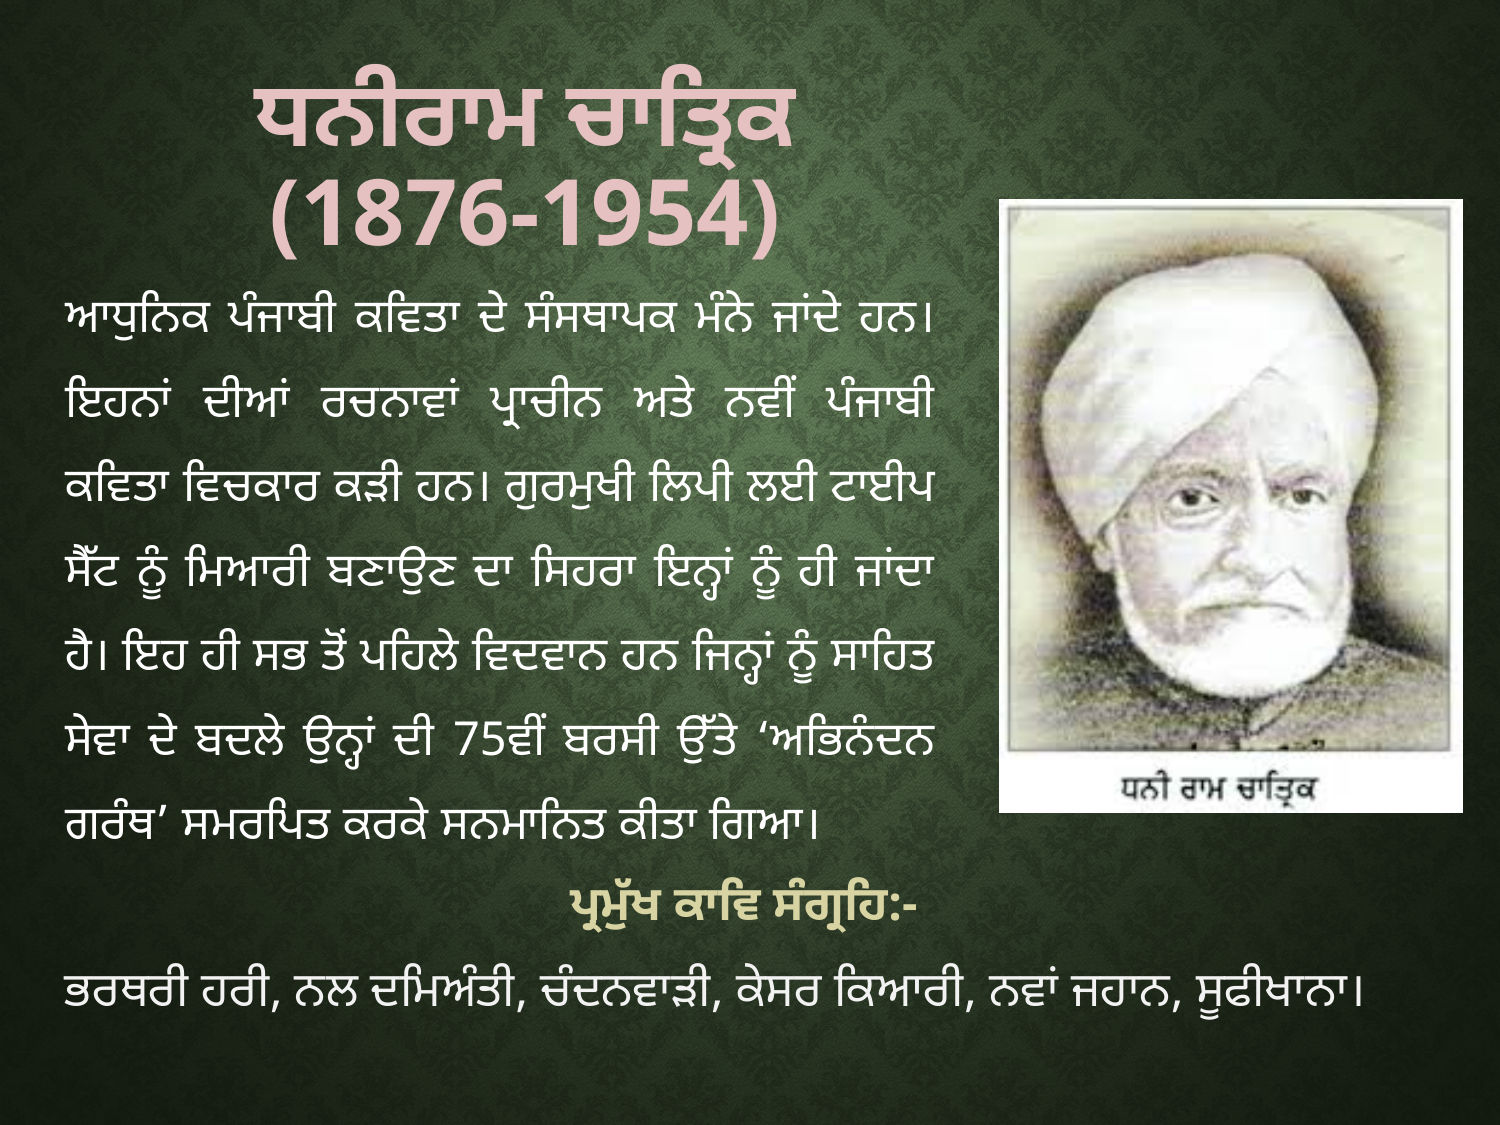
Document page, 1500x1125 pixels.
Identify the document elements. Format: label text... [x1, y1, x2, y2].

picture [999, 199, 1463, 813]
text_box ਪ੍ਰਮੁੱਖ ਕਾਵਿ ਸੰਗ੍ਰਹਿ:- ਭਰਥਰੀ ਹਰੀ, ਨਲ ਦਮਿਅੰਤੀ, ਚੰਦਨਵਾੜੀ, ਕੇਸਰ ਕਿਆਰੀ, ਨਵਾਂ ਜਹਾਨ, ਸੂਫੀਖਾਨਾ। [50, 836, 1438, 1024]
subtitle ਆਧੁਨਿਕ ਪੰਜਾਬੀ ਕਵਿਤਾ ਦੇ ਸੰਸਥਾਪਕ ਮੰਨੇ ਜਾਂਦੇ ਹਨ। ਇਹਨਾਂ ਦੀਆਂ ਰਚਨਾਵਾਂ ਪ੍ਰਾਚੀਨ ਅਤੇ ਨਵੀਂ ਪੰਜਾਬੀ ਕਵਿਤਾ ਵਿਚਕਾਰ ਕੜੀ ਹਨ। ਗੁਰਮੁਖੀ ਲਿਪੀ ਲਈ ਟਾਈਪ ਸੈੱਟ ਨੂੰ ਮਿਆਰੀ ਬਣਾਉਣ ਦਾ ਸਿਹਰਾ ਇਨ੍ਹਾਂ ਨੂੰ ਹੀ ਜਾਂਦਾ ਹੈ। ਇਹ ਹੀ ਸਭ ਤੋਂ ਪਹਿਲੇ ਵਿਦਵਾਨ ਹਨ ਜਿਨ੍ਹਾਂ ਨੂੰ ਸਾਹਿਤ ਸੇਵਾ ਦੇ ਬਦਲੇ ਉਨ੍ਹਾਂ ਦੀ 75ਵੀਂ ਬਰਸੀ ਉੱਤੇ ‘ਅਭਿਨੰਦਨ ਗਰੰਥ’ ਸਮਰਪਿਤ ਕਰਕੇ ਸਨਮਾਨਿਤ ਕੀਤਾ ਗਿਆ। [50, 249, 950, 836]
title ਧਨੀਰਾਮ ਚਾਤ੍ਰਿਕ (1876-1954) [162, 187, 888, 249]
